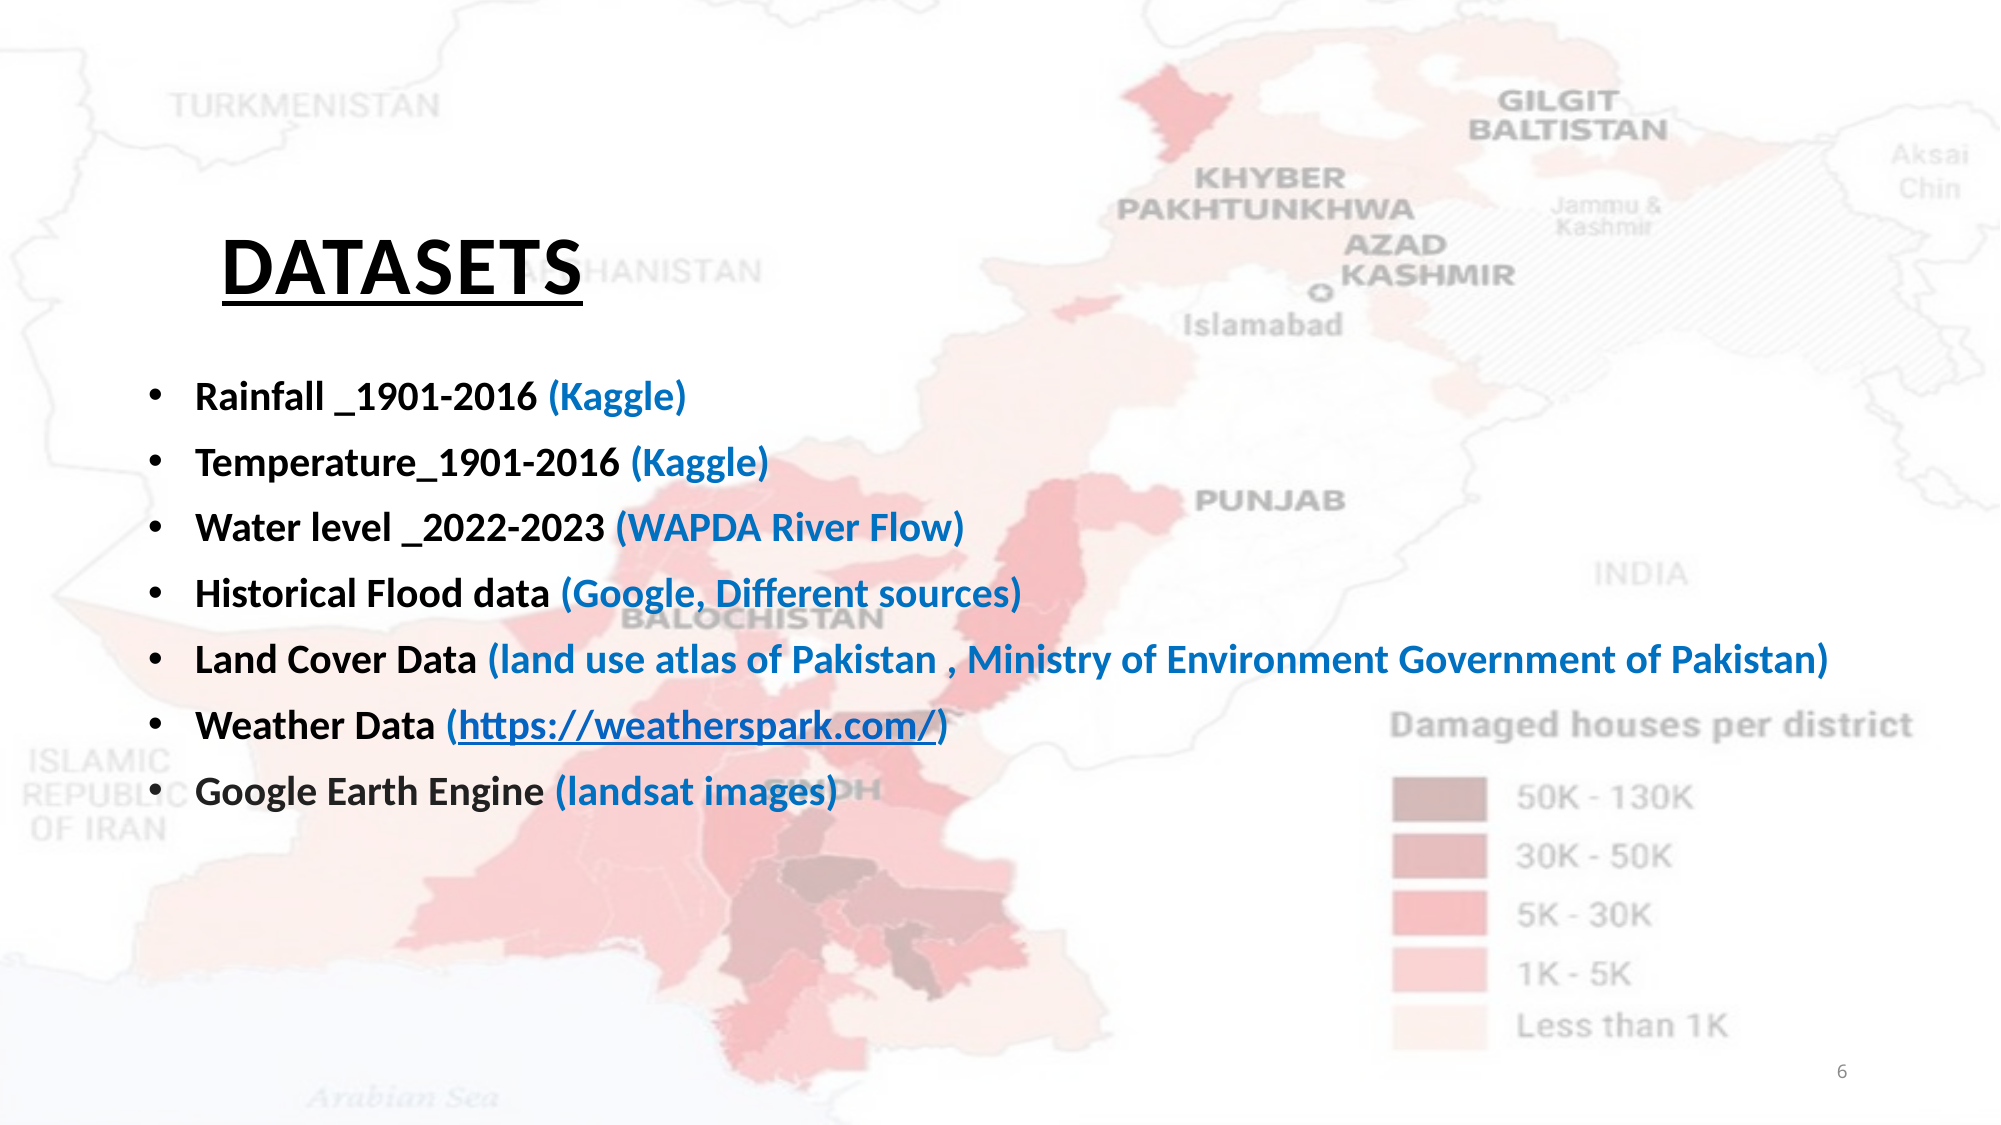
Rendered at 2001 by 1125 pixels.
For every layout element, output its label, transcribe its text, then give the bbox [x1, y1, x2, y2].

subtitle Rainfall _1901-2016 (Kaggle) Temperature_1901-2016 (Kaggle) Water level _2022-2023 (WAPDA River Flow) Historical Flood data (Google, Different sources) Land Cover Data (land use atlas of Pakistan , Ministry of Environment Government of Pakistan) Weather Data (https://weatherspark.com/) Google Earth Engine (landsat images) [133, 173, 1859, 1059]
title DATASETS [206, 64, 1863, 321]
slide_number 6 [1584, 1042, 1863, 1103]
